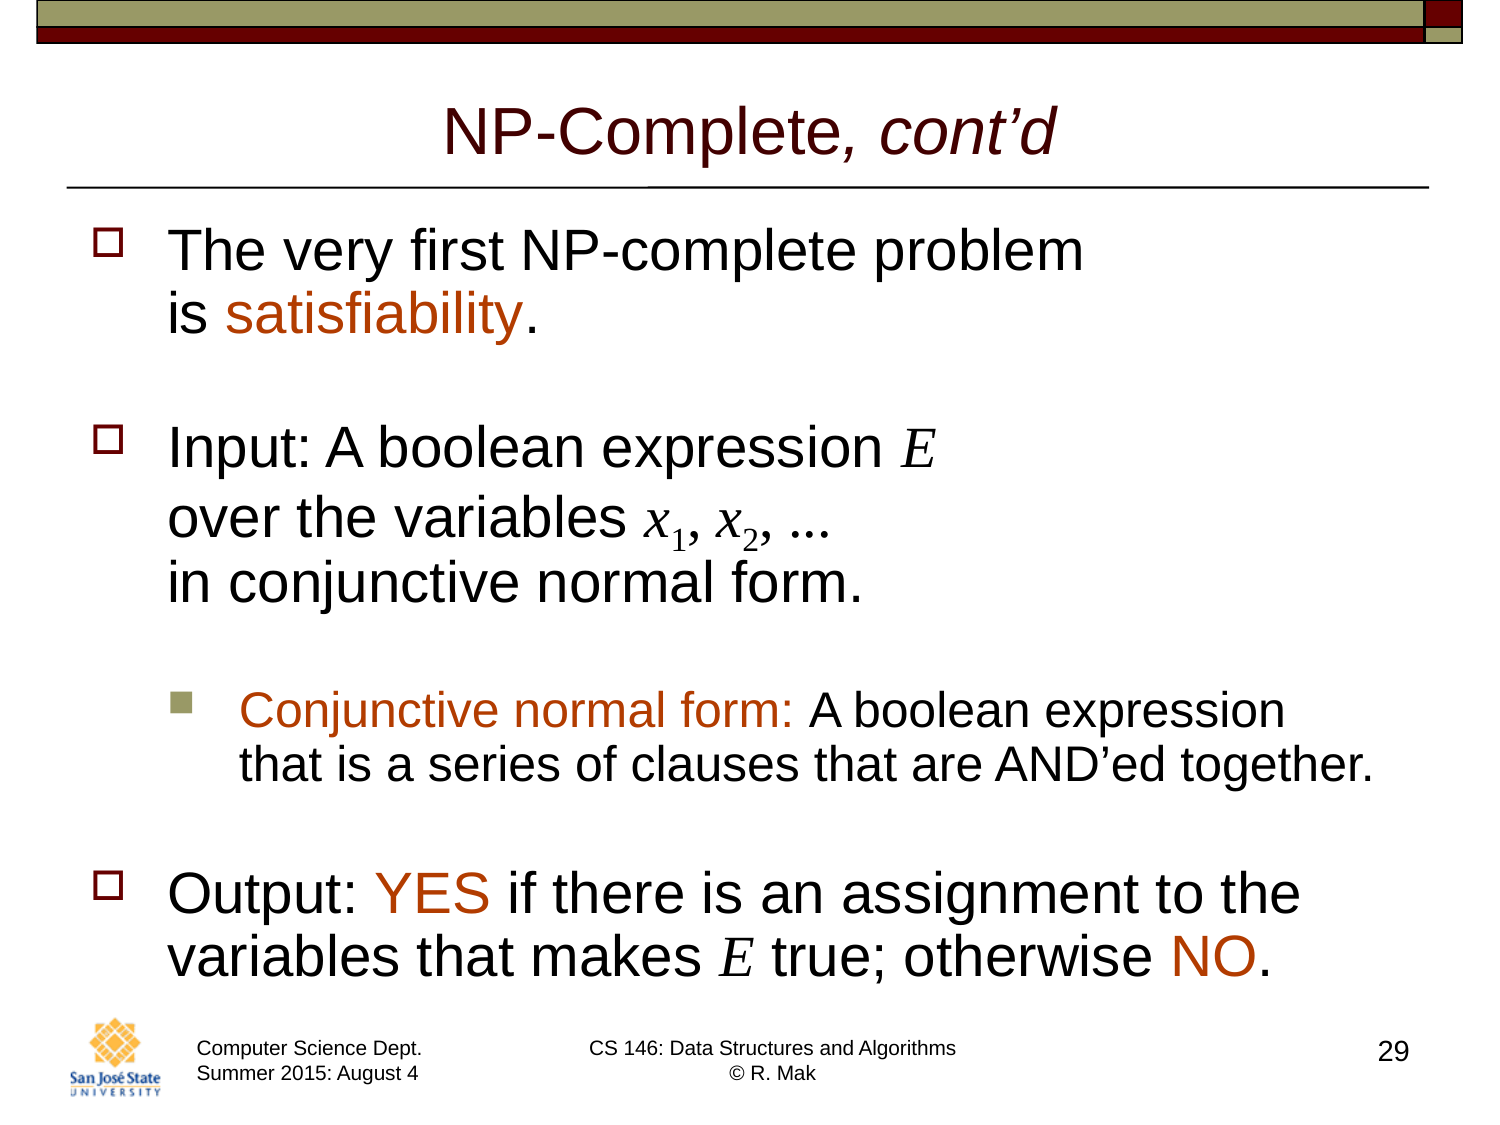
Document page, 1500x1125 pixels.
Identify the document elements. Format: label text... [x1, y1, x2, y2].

slide_number 29 [1112, 1028, 1425, 1100]
list The very first NP-complete problem is satisfiability. Input: A boolean expression E over the variables x1, x2, ... in conjunctive normal form. Conjunctive normal form: A boolean expression that is a series of clauses that are AND’ed together. Output: YES if there is an assignment to the variables that makes E true; otherwise NO. [75, 212, 1425, 1028]
title NP-Complete, cont’d [75, 67, 1425, 175]
picture [60, 1012, 166, 1112]
